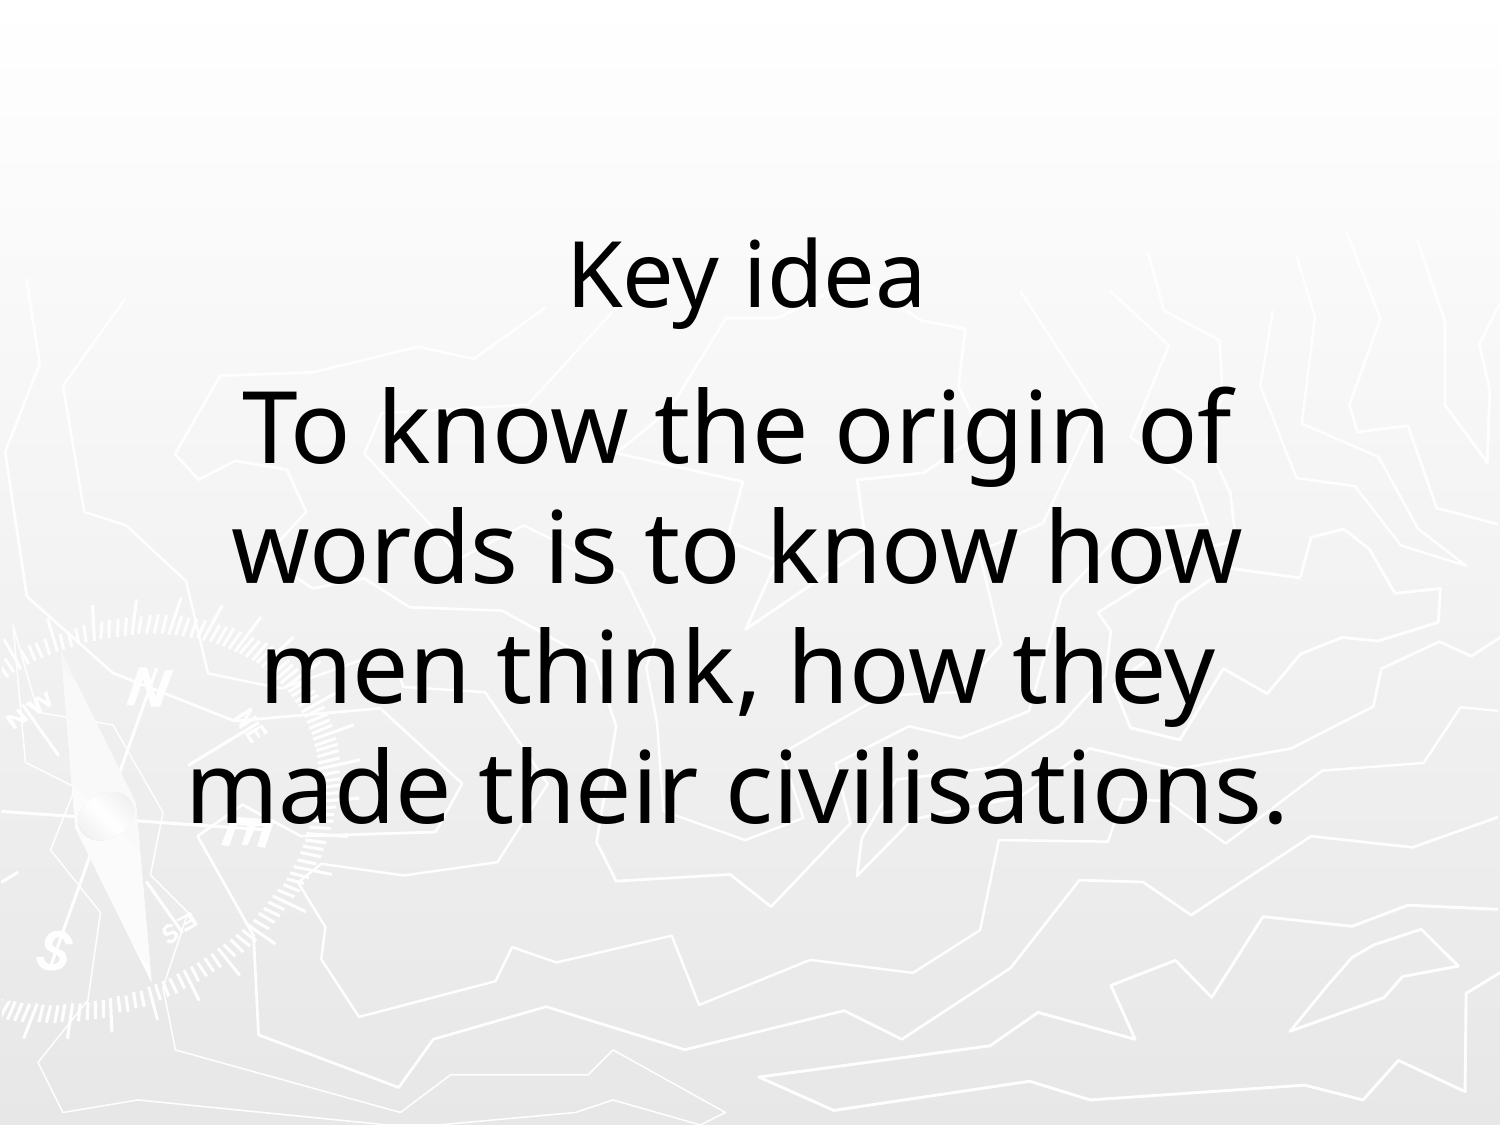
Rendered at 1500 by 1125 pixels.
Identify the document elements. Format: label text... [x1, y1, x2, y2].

subtitle Key idea [230, 208, 1281, 496]
title To know the origin of words is to know how men think, how they made their civilisations. [100, 515, 1376, 851]
